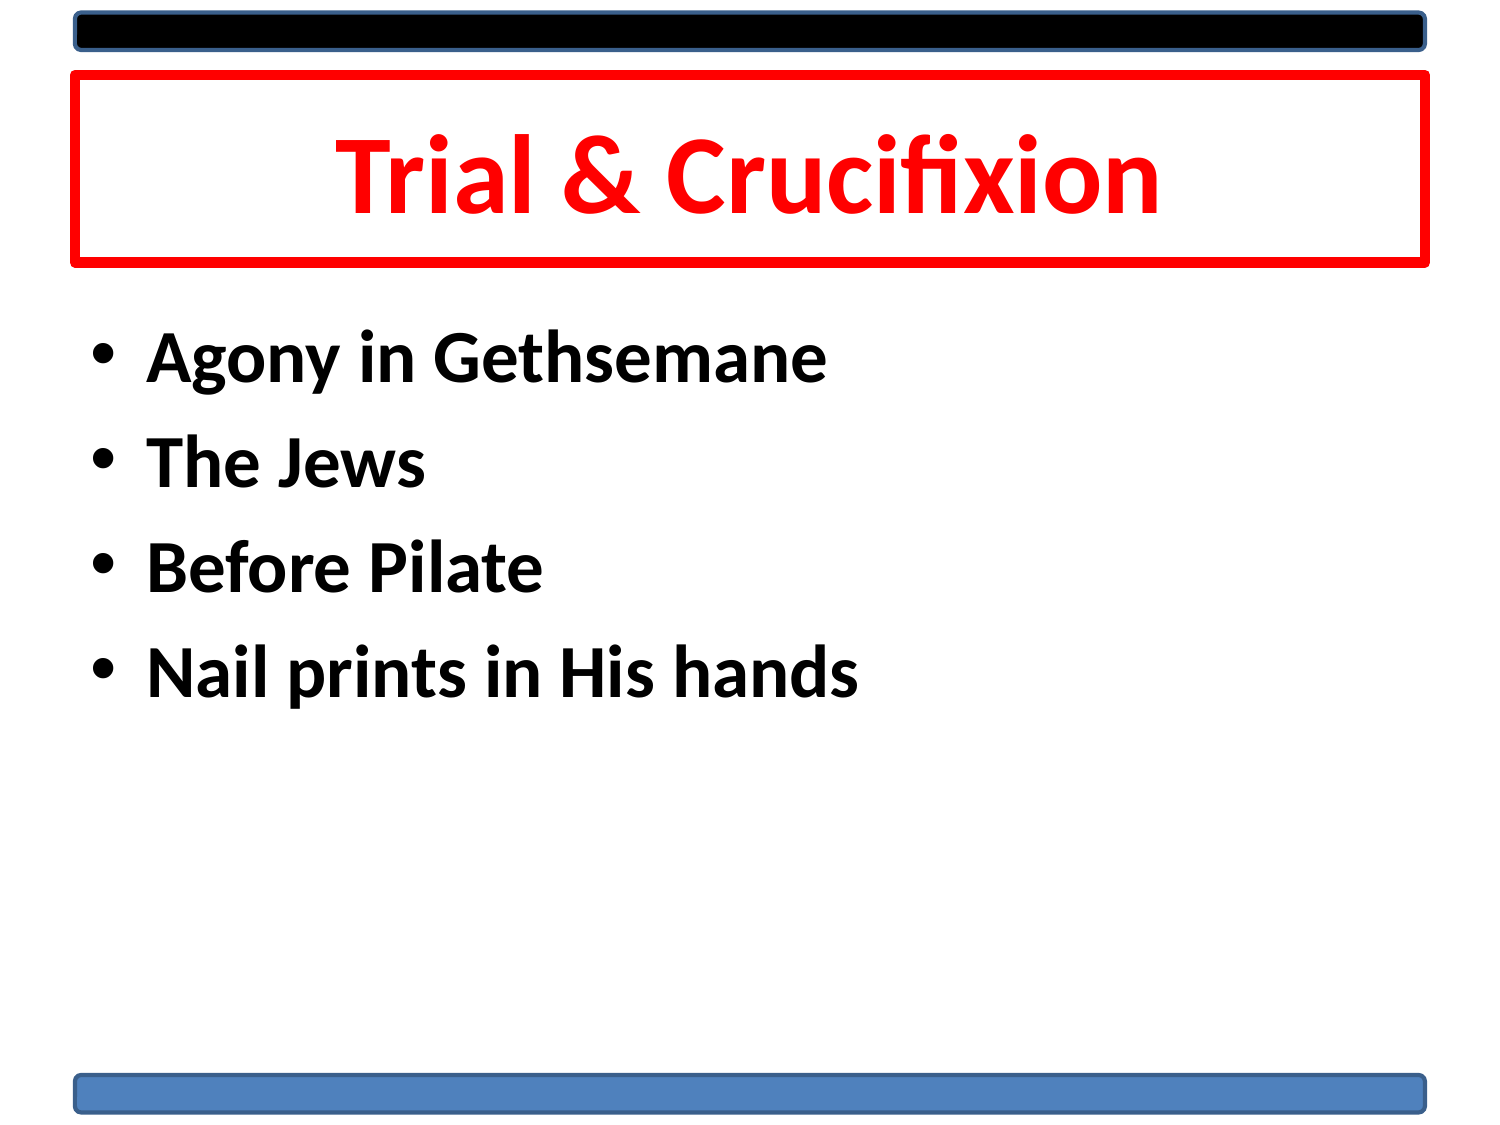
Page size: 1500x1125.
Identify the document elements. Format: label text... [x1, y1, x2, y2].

title Trial & Crucifixion [75, 75, 1425, 263]
text_box [72, 10, 1428, 53]
text_box [72, 1072, 1428, 1115]
list Agony in Gethsemane The Jews Before Pilate Nail prints in His hands [75, 299, 1425, 1043]
